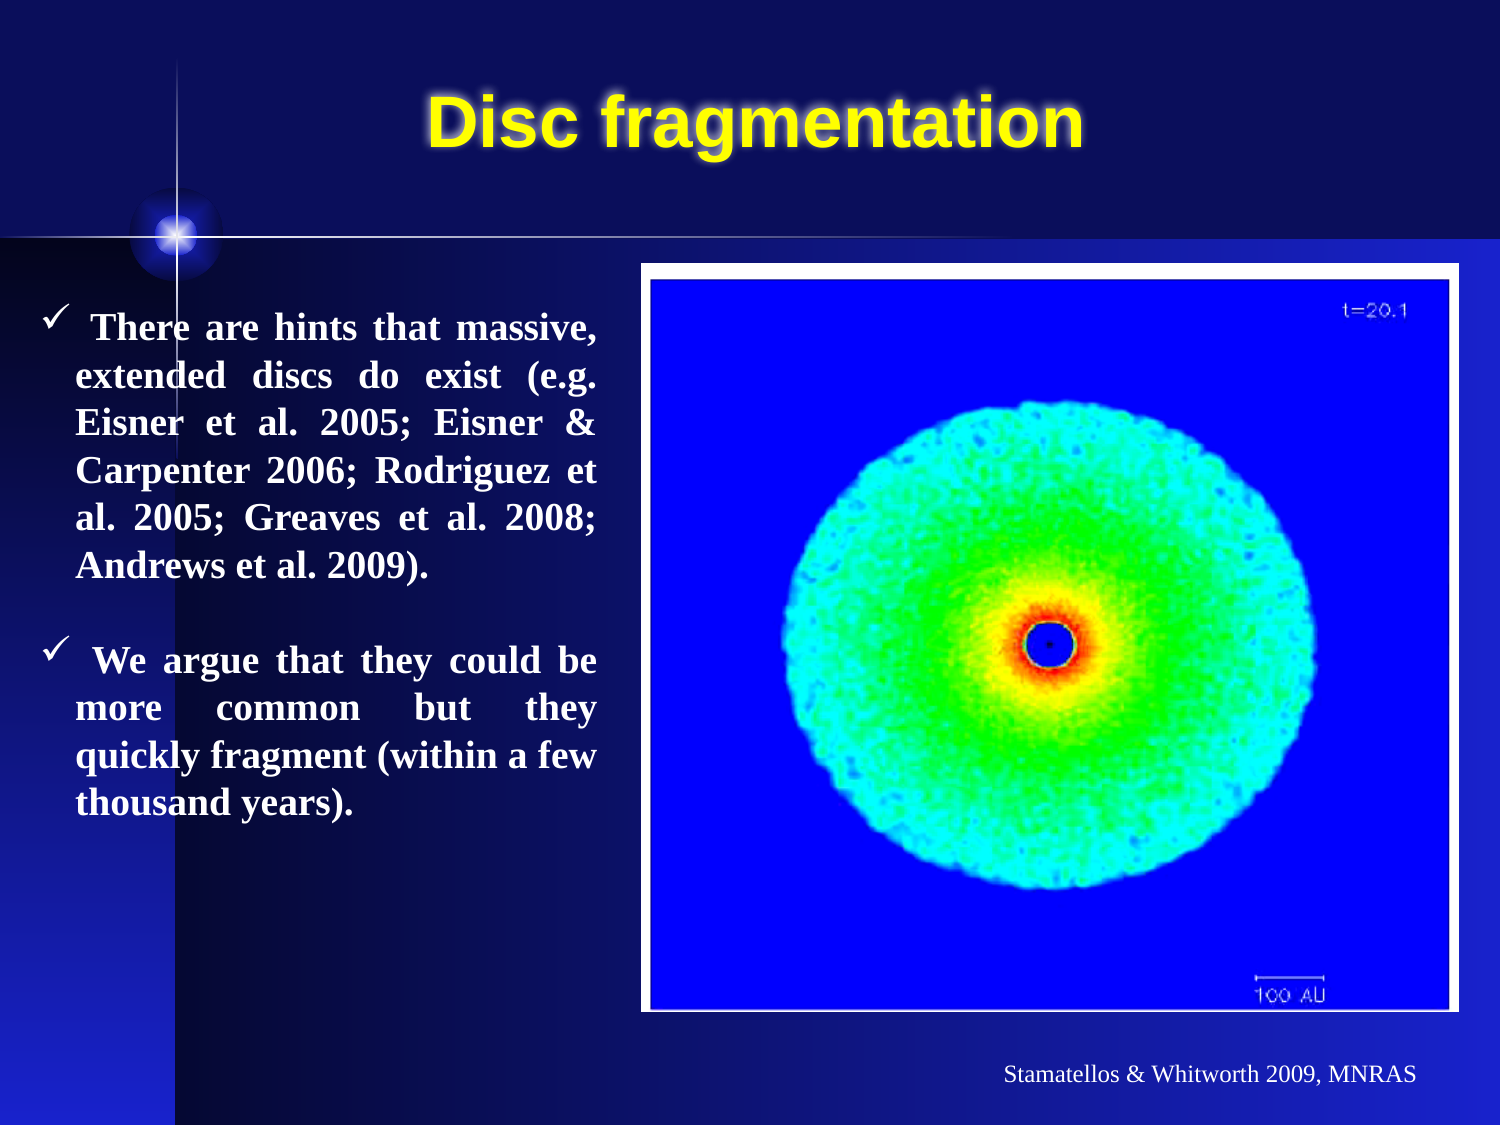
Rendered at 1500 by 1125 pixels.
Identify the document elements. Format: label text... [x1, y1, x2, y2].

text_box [640, 262, 1460, 1013]
text_box Stamatellos & Whitworth 2009, MNRAS [988, 1050, 1433, 1095]
title Disc fragmentation [24, 24, 1488, 213]
text_box There are hints that massive, extended discs do exist (e.g. Eisner et al. 2005; Eisner & Carpenter 2006; Rodriguez et al. 2005; Greaves et al. 2008; Andrews et al. 2009). We argue that they could be more common but they quickly fragment (within a few thousand years). [24, 262, 613, 863]
